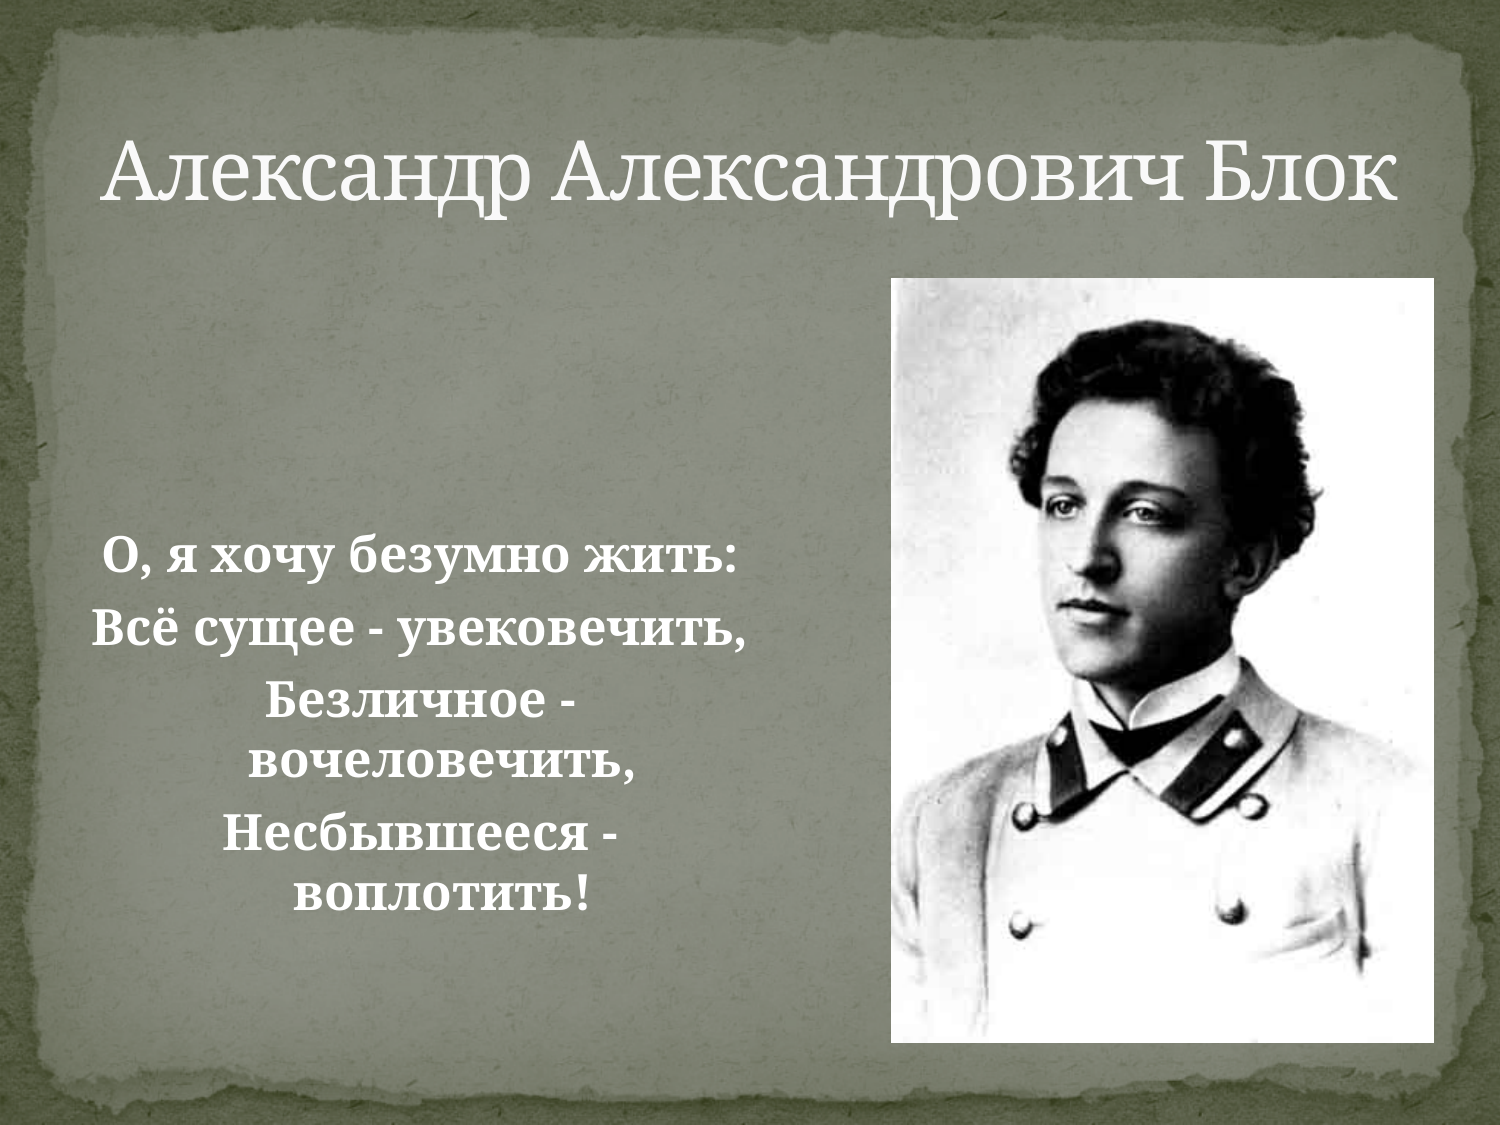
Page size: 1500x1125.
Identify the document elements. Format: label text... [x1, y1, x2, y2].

list О, я хочу безумно жить: Всё сущее - увековечить, Безличное - вочеловечить, Несбывшееся - воплотить! [53, 515, 788, 863]
picture [891, 278, 1434, 1043]
title Александр Александрович Блок [74, 24, 1425, 225]
